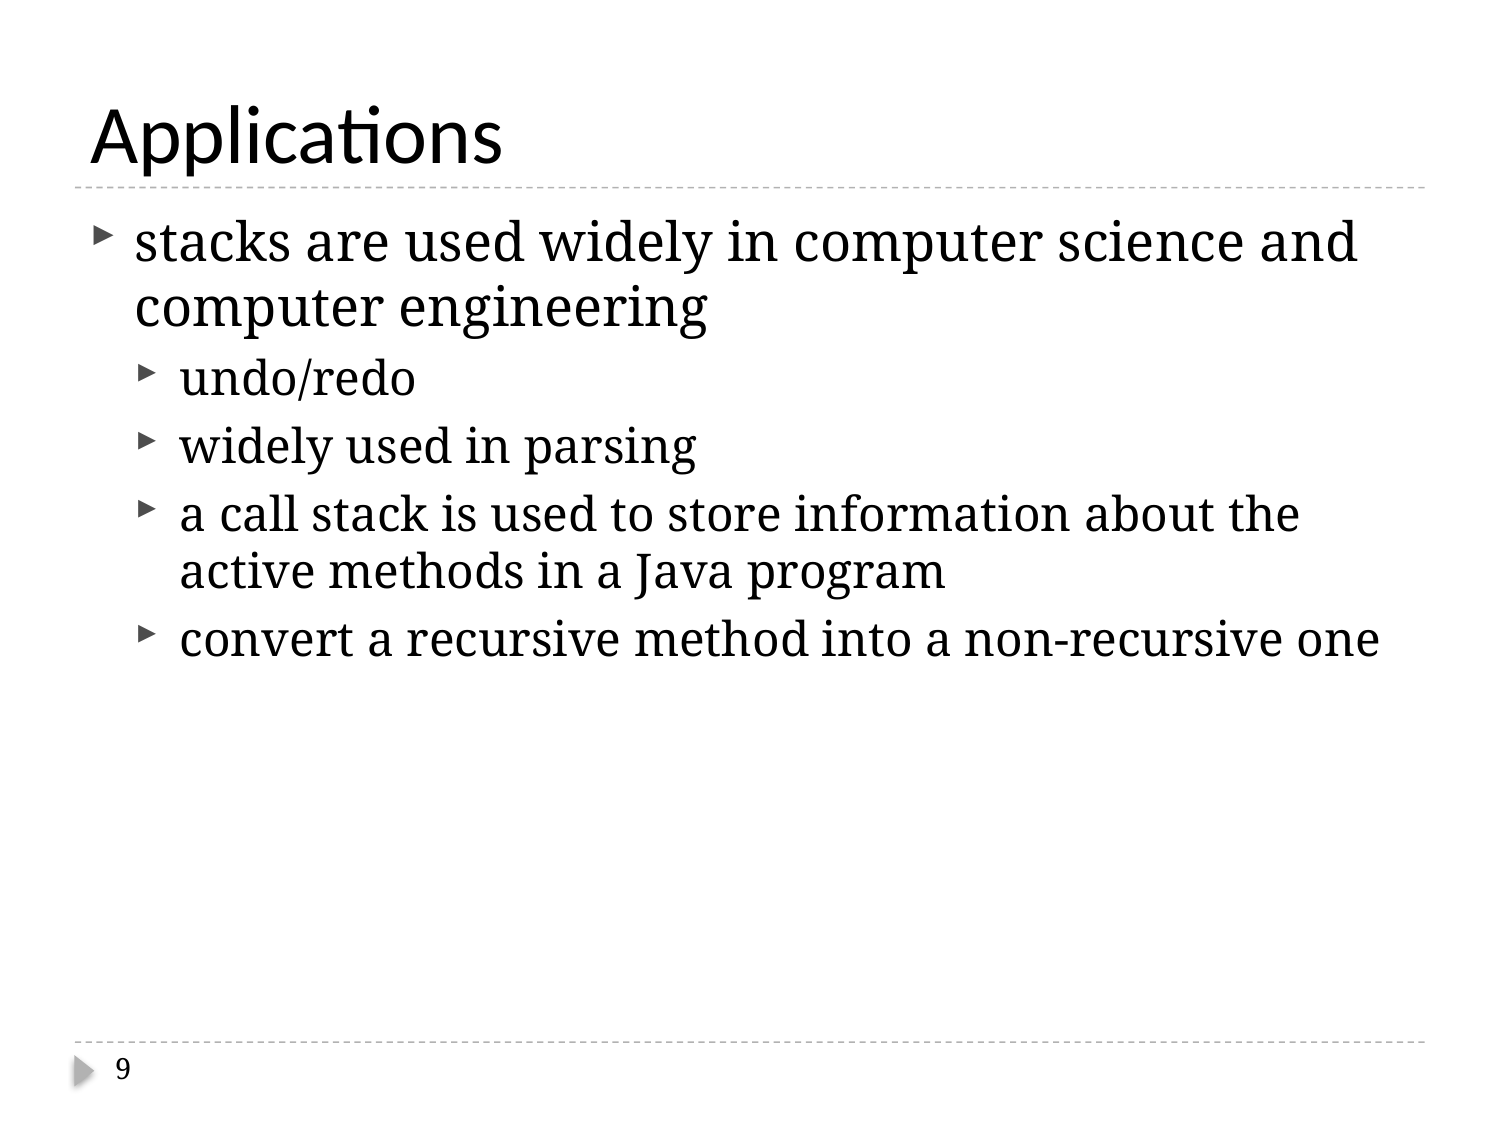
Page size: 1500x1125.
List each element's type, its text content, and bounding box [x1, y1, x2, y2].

title Applications [75, 24, 1425, 188]
list stacks are used widely in computer science and computer engineering undo/redo widely used in parsing a call stack is used to store information about the active methods in a Java program convert a recursive method into a non-recursive one [75, 200, 1425, 1010]
slide_number 9 [100, 1042, 426, 1103]
